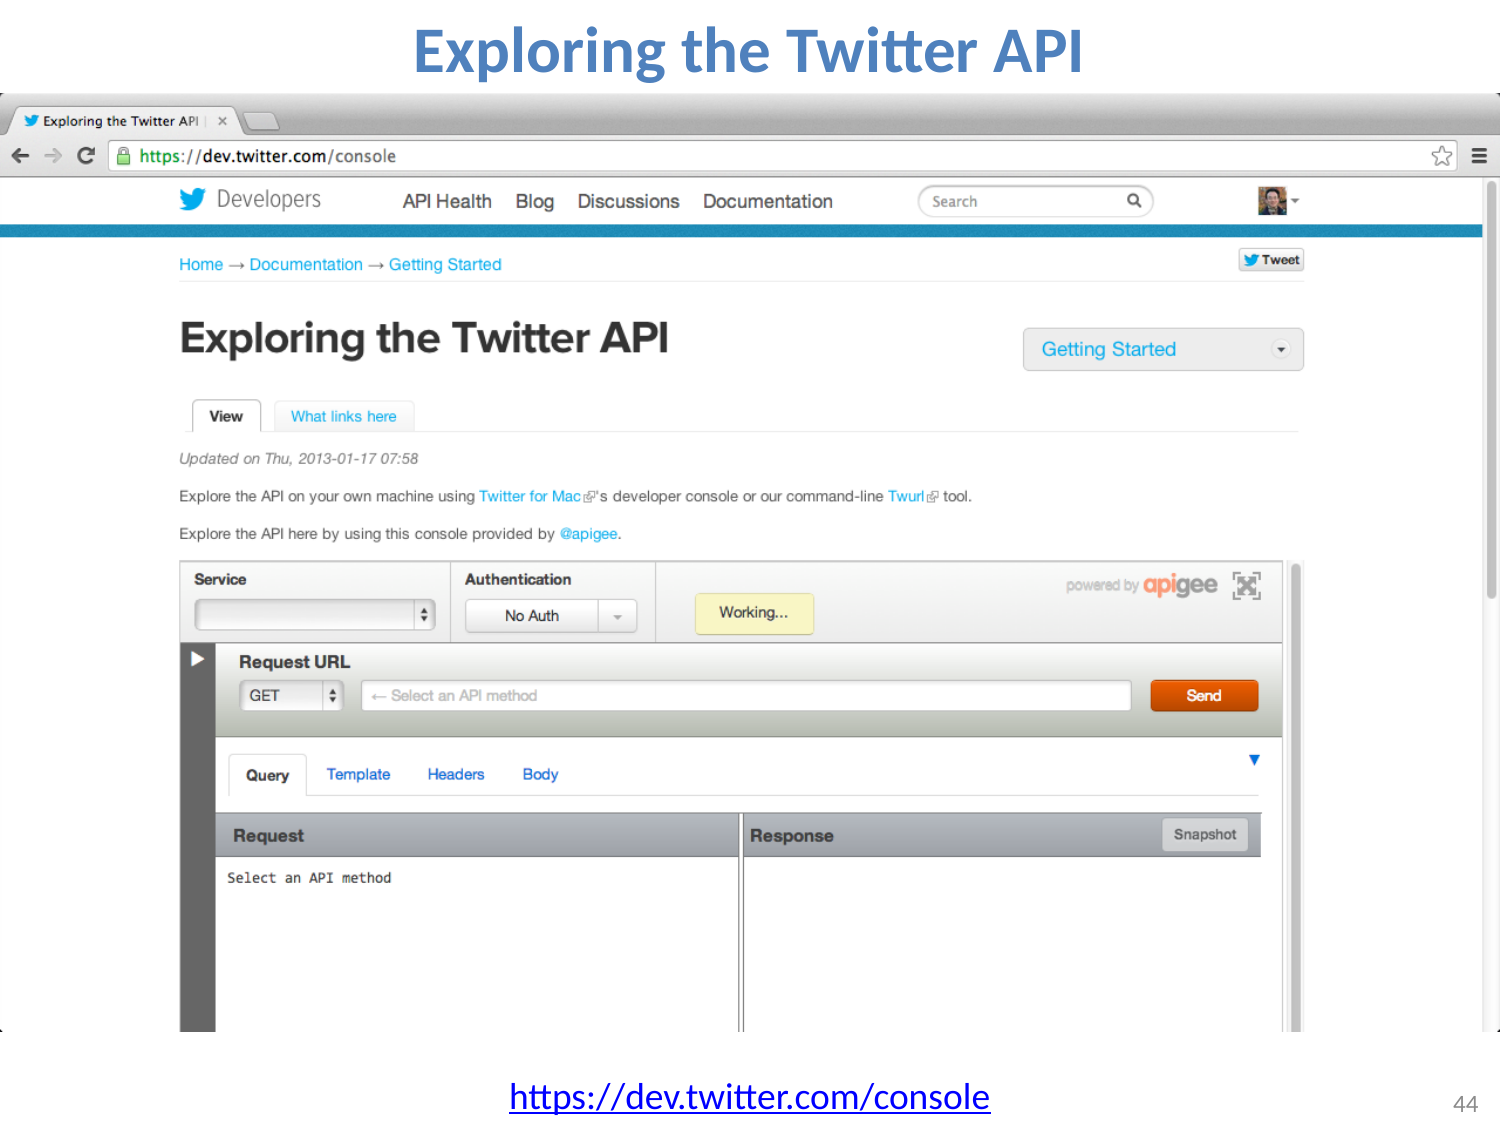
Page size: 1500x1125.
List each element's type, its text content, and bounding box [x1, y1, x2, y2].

text_box https://dev.twitter.com/console [494, 1064, 1006, 1125]
picture [0, 93, 1500, 1032]
slide_number 44 [1399, 1083, 1494, 1122]
title Exploring the Twitter API [75, 0, 1425, 92]
